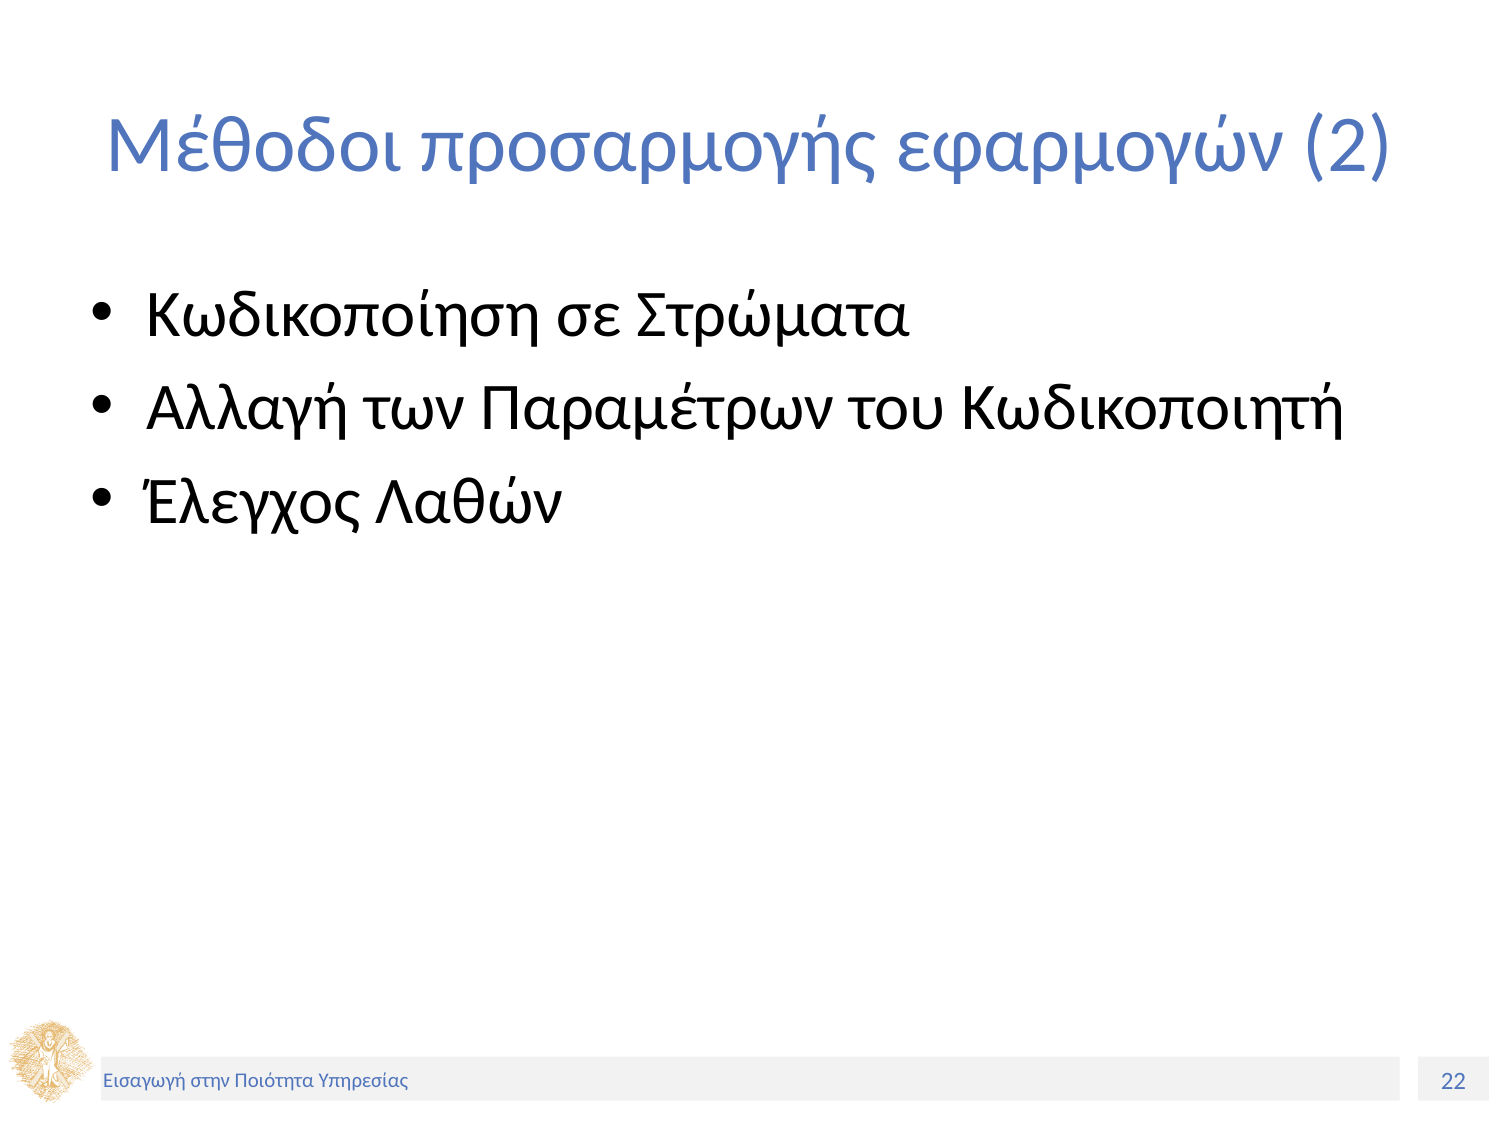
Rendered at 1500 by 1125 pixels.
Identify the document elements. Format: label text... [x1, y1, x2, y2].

picture [3, 1012, 101, 1106]
title Μέθοδοι προσαρμογής εφαρμογών (2) [75, 45, 1425, 233]
list Κωδικοποίηση σε Στρώματα Αλλαγή των Παραμέτρων του Κωδικοποιητή Έλεγχος Λαθών [75, 262, 1425, 1005]
